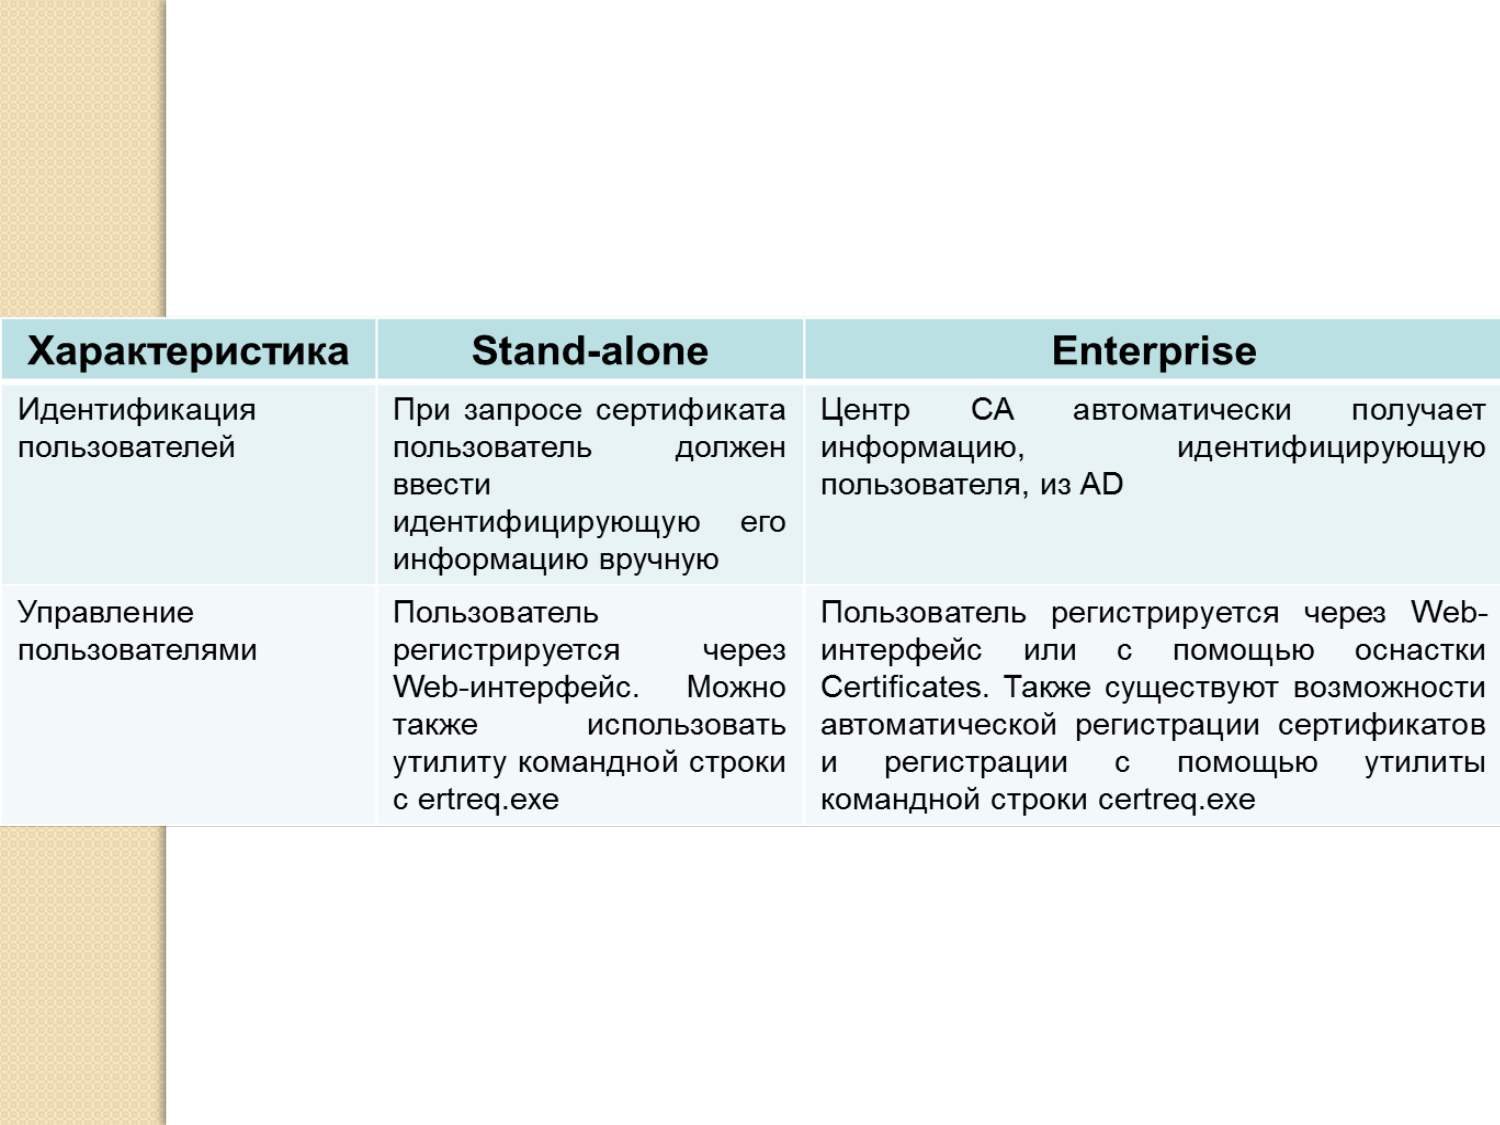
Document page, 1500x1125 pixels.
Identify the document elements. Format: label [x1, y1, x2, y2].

picture [0, 313, 1500, 836]
